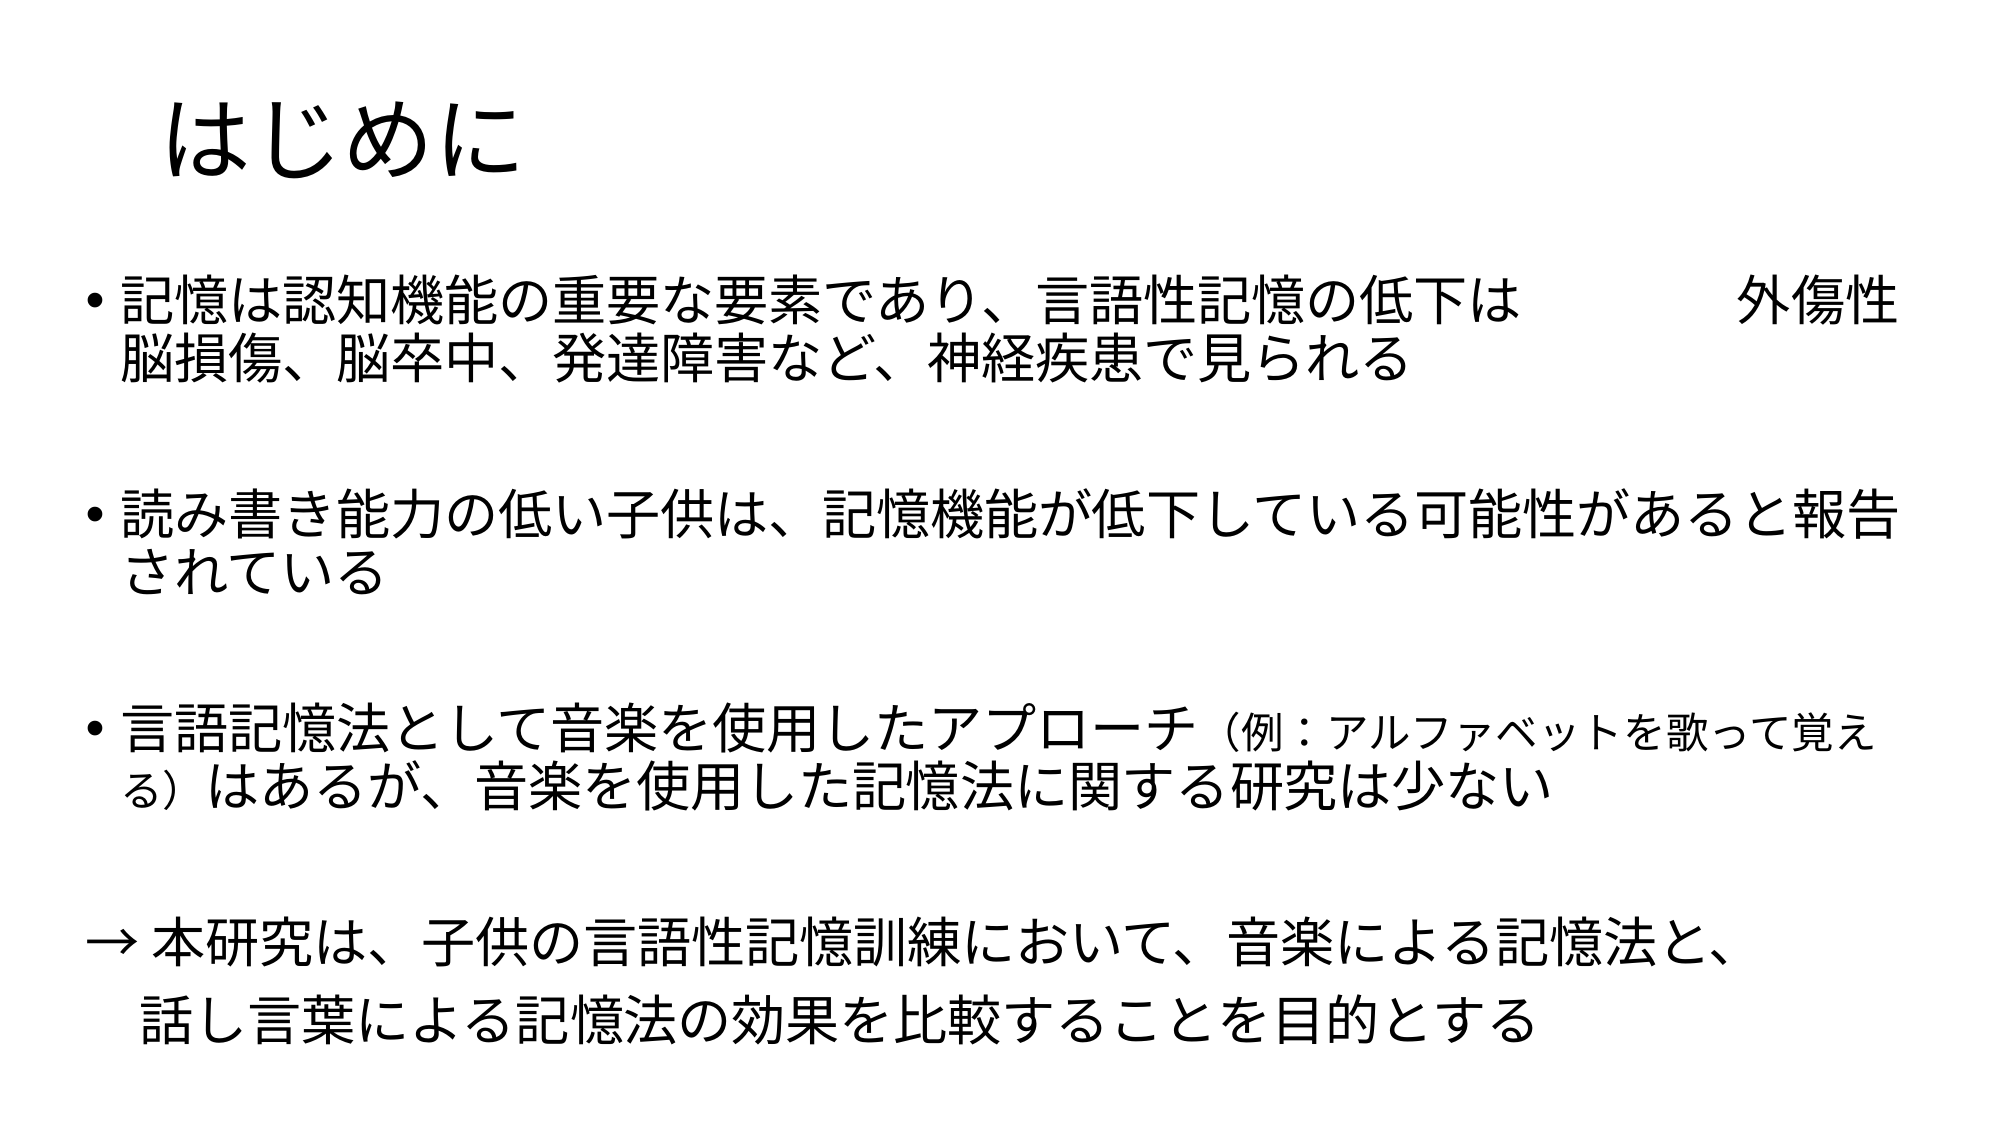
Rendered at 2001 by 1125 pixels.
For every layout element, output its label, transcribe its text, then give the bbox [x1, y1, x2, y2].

list 記憶は認知機能の重要な要素であり、言語性記憶の低下は 外傷性脳損傷、脳卒中、発達障害など、神経疾患で見られる 読み書き能力の低い子供は、記憶機能が低下している可能性があると報告されている 言語記憶法として音楽を使用したアプローチ（例：アルファベットを歌って覚える）はあるが、音楽を使用した記憶法に関する研究は少ない →本研究は、子供の言語性記憶訓練において、音楽による記憶法と、 話し言葉による記憶法の効果を比較することを目的とする [70, 266, 1925, 1066]
title はじめに [144, 35, 1870, 253]
